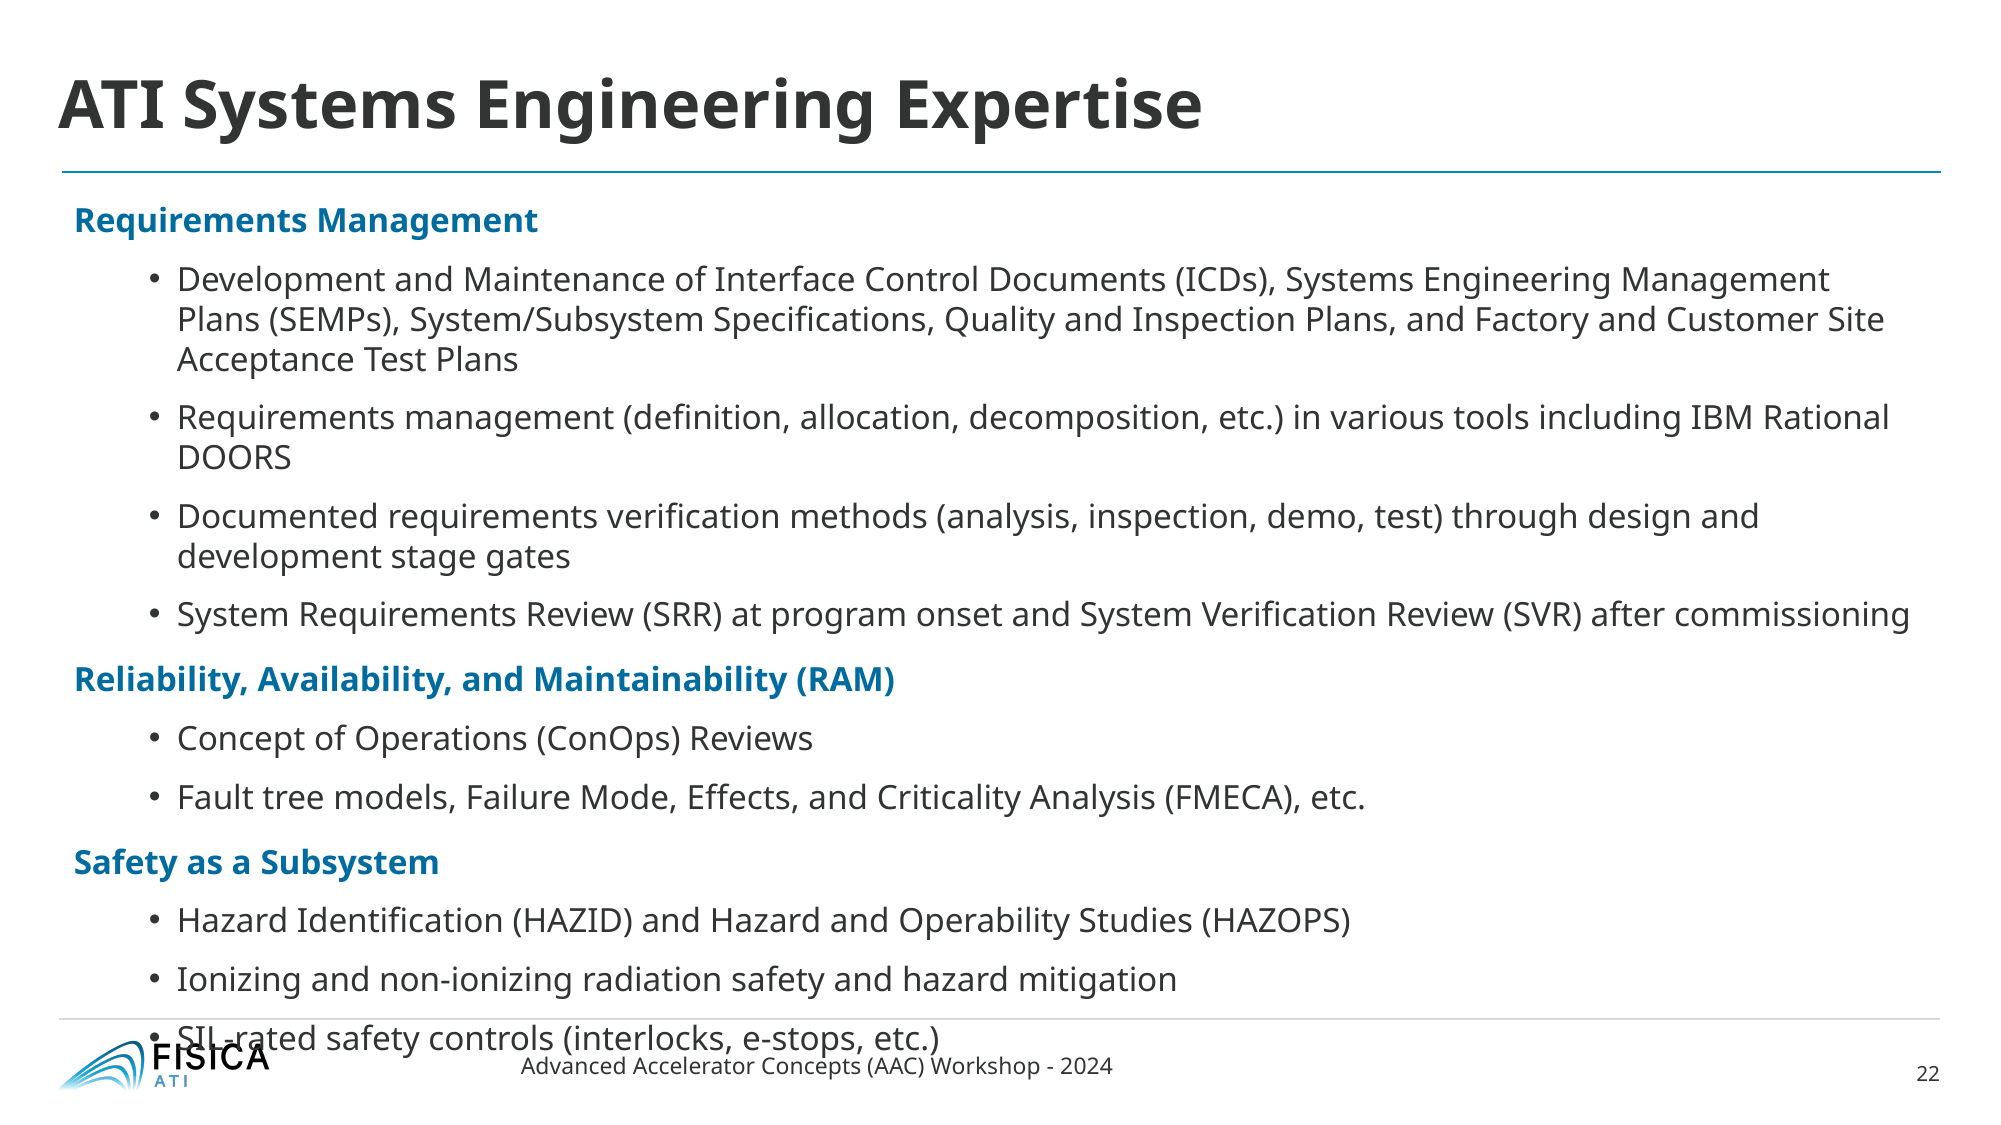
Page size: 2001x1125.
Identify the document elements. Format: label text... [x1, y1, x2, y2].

title ATI Systems Engineering Expertise [59, 70, 1941, 137]
list Advanced Accelerator Concepts (AAC) Workshop - 2024 [318, 1048, 1317, 1082]
picture [56, 1033, 279, 1095]
text_box [305, 168, 1294, 191]
text_box Requirements Management Development and Maintenance of Interface Control Documents (ICDs), Systems Engineering Management Plans (SEMPs), System/Subsystem Specifications, Quality and Inspection Plans, and Factory and Customer Site Acceptance Test Plans Requirements management (definition, allocation, decomposition, etc.) in various tools including IBM Rational DOORS Documented requirements verification methods (analysis, inspection, demo, test) through design and development stage gates System Requirements Review (SRR) at program onset and System Verification Review (SVR) after commissioning Reliability, Availability, and Maintainability (RAM) Concept of Operations (ConOps) Reviews Fault tree models, Failure Mode, Effects, and Criticality Analysis (FMECA), etc. Safety as a Subsystem Hazard Identification (HAZID) and Hazard and Operability Studies (HAZOPS) Ionizing and non-ionizing radiation safety and hazard mitigation SIL-rated safety controls (interlocks, e-stops, etc.) [58, 191, 1940, 994]
